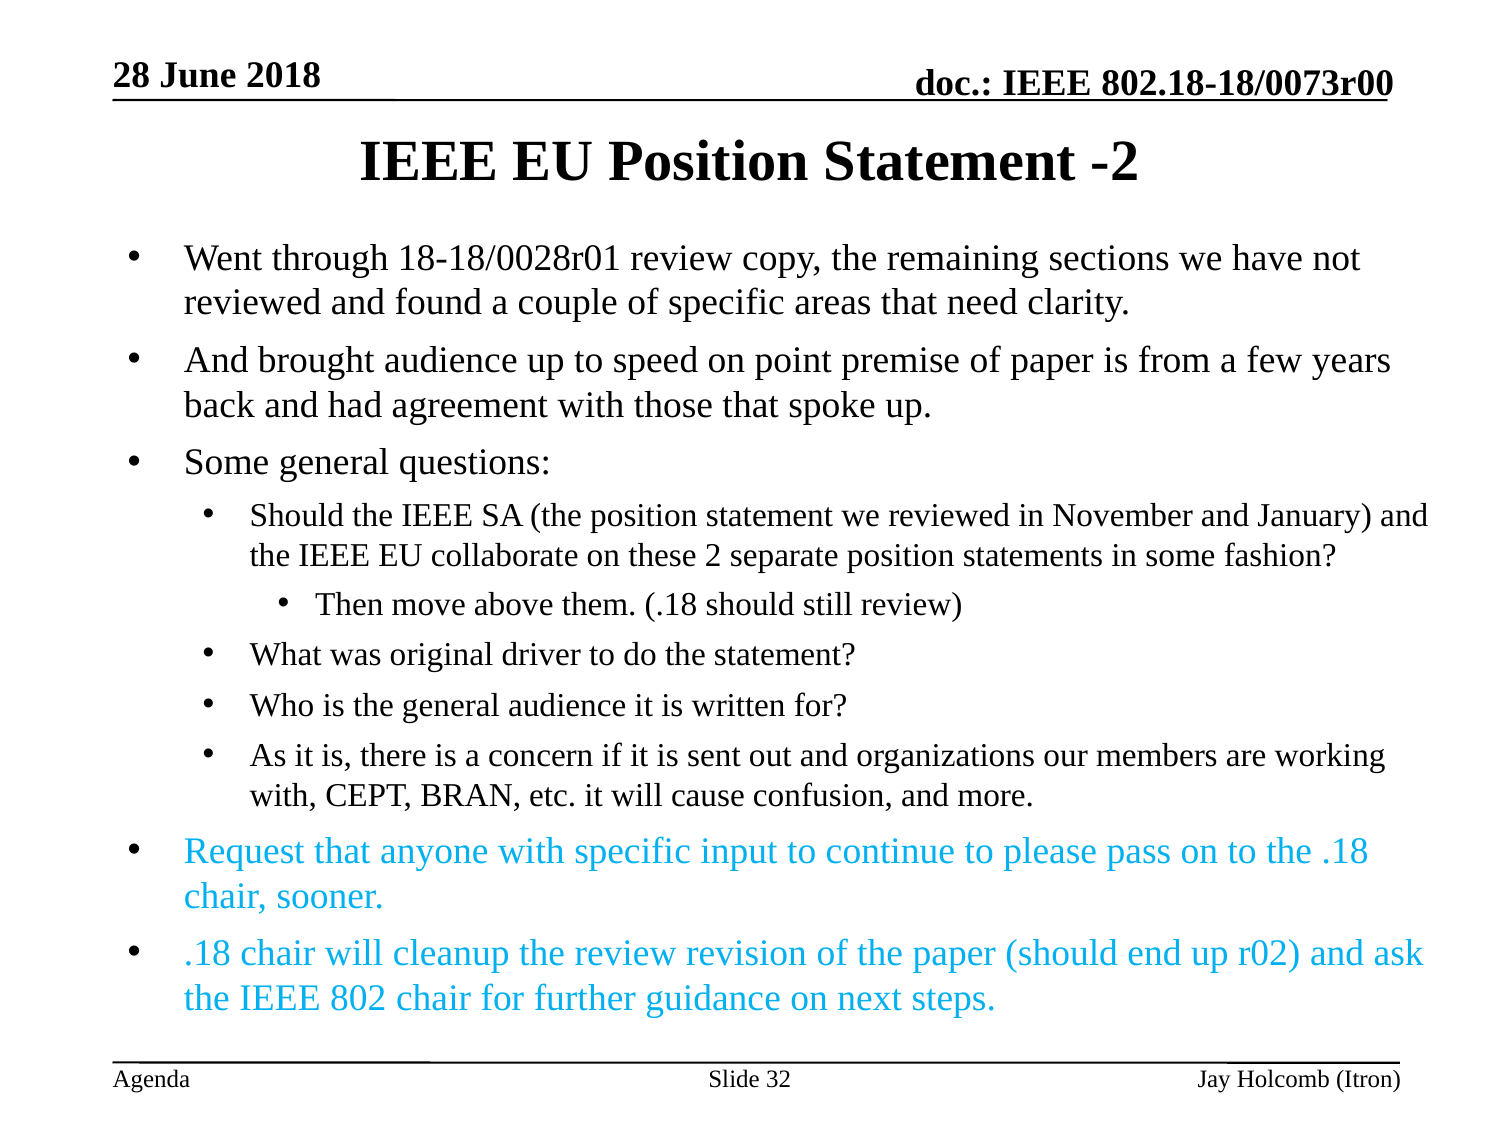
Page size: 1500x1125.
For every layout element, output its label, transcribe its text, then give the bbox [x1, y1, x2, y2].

slide_number Slide 32 [699, 1061, 800, 1123]
list Went through 18-18/0028r01 review copy, the remaining sections we have not reviewed and found a couple of specific areas that need clarity. And brought audience up to speed on point premise of paper is from a few years back and had agreement with those that spoke up. Some general questions: Should the IEEE SA (the position statement we reviewed in November and January) and the IEEE EU collaborate on these 2 separate position statements in some fashion? Then move above them. (.18 should still review) What was original driver to do the statement? Who is the general audience it is written for? As it is, there is a concern if it is sent out and organizations our members are working with, CEPT, BRAN, etc. it will cause confusion, and more. Request that anyone with specific input to continue to please pass on to the .18 chair, sooner. .18 chair will cleanup the review revision of the paper (should end up r02) and ask the IEEE 802 chair for further guidance on next steps. [112, 187, 1463, 925]
title IEEE EU Position Statement -2 [112, 100, 1388, 187]
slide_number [112, 49, 488, 95]
footer Jay Holcomb (Itron) [878, 1061, 1402, 1093]
